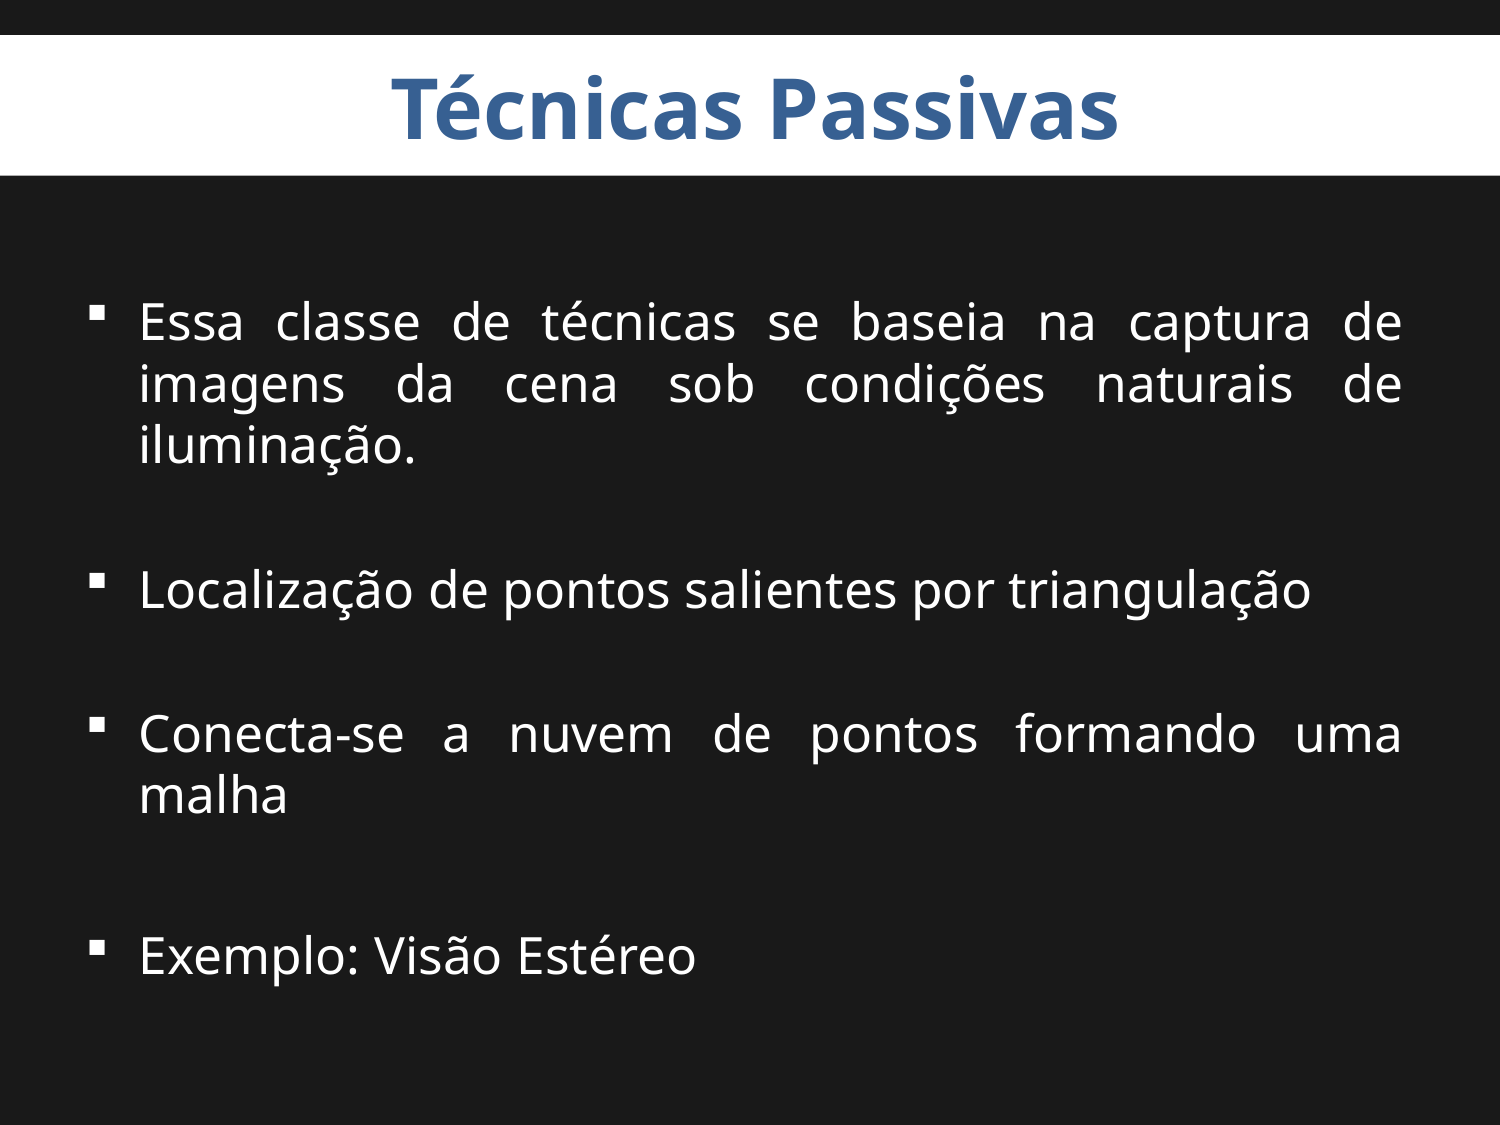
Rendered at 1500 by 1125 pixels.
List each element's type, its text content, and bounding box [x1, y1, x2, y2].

list Essa classe de técnicas se baseia na captura de imagens da cena sob condições naturais de iluminação. Localização de pontos salientes por triangulação Conecta-se a nuvem de pontos formando uma malha Exemplo: Visão Estéreo [70, 281, 1421, 994]
title Técnicas Passivas [82, 46, 1430, 164]
